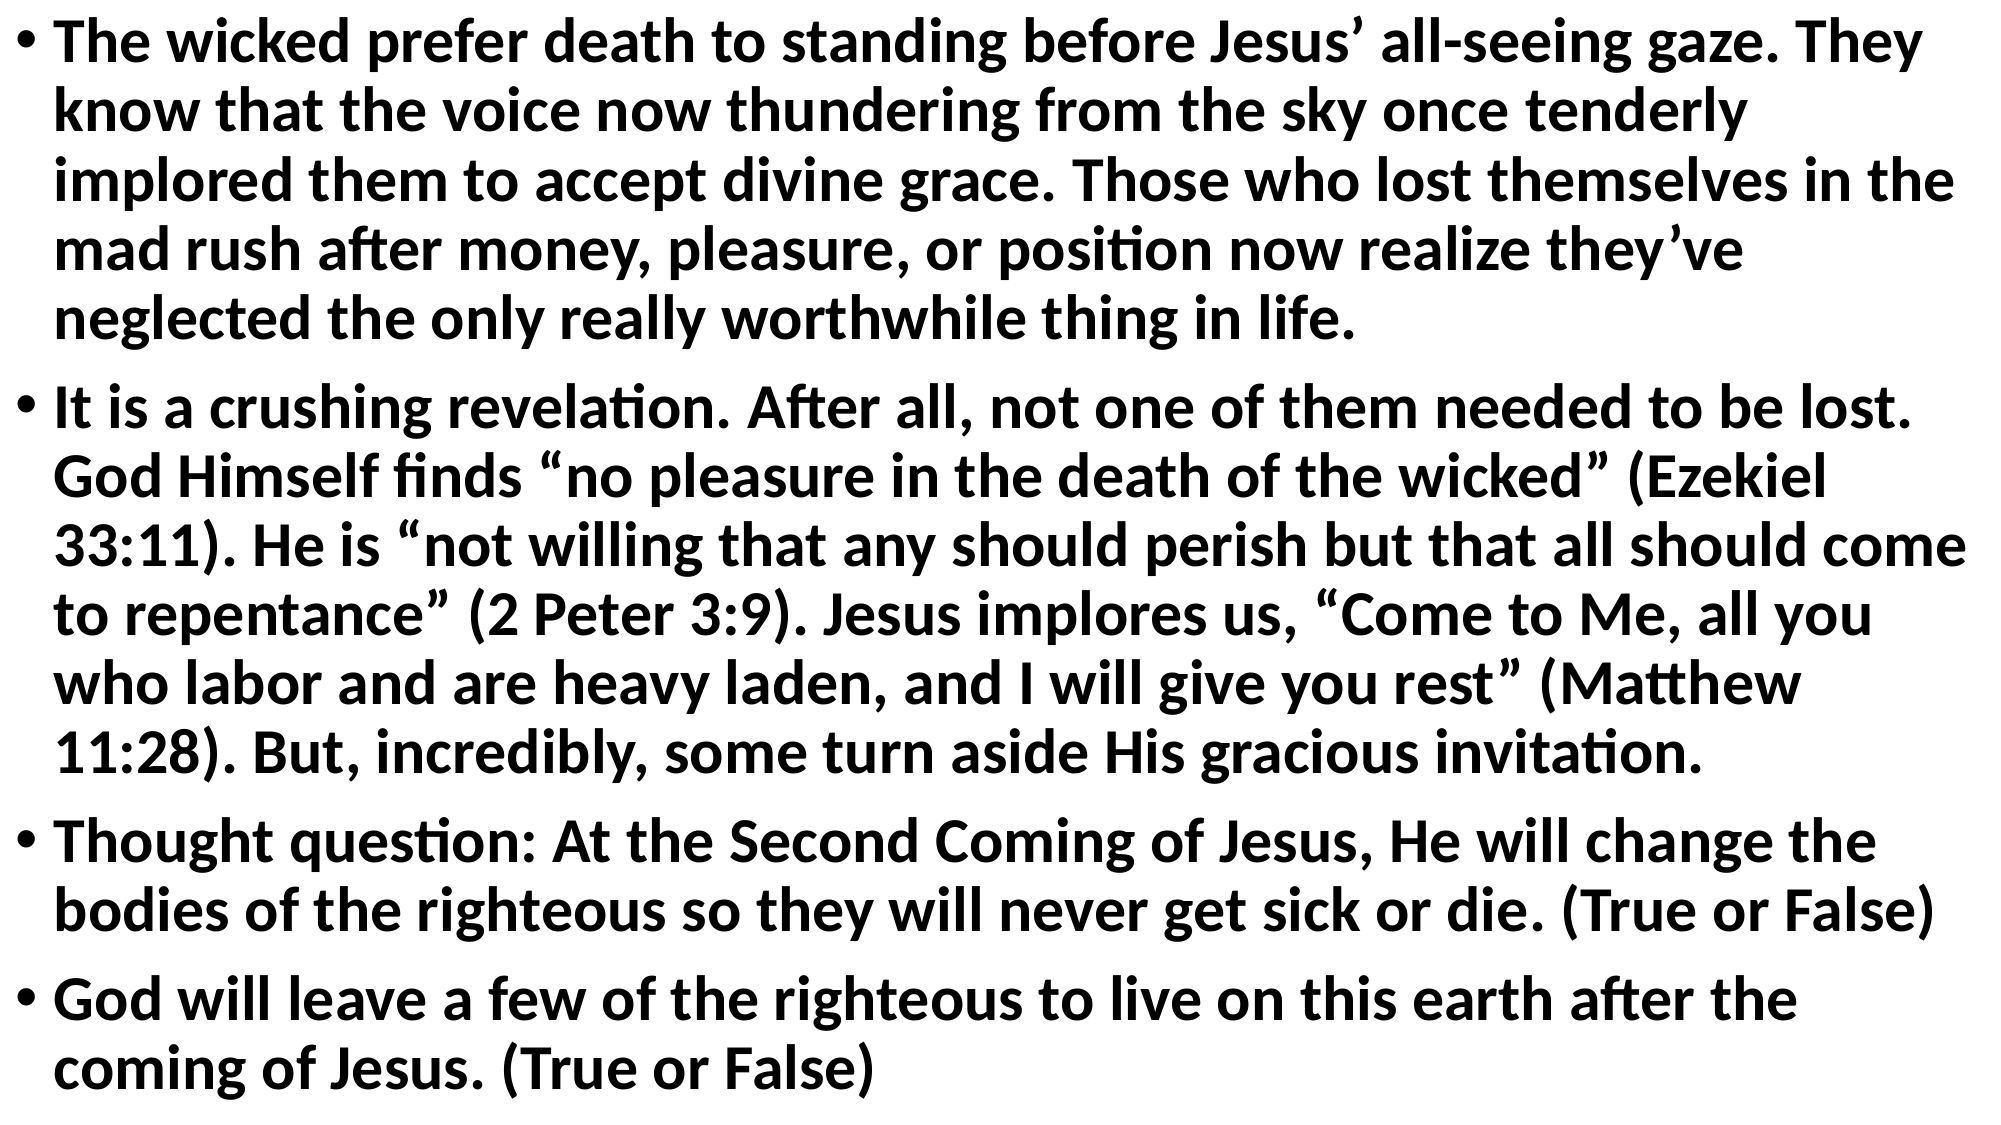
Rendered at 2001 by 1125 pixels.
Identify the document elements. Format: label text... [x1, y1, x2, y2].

list The wicked prefer death to standing before Jesus’ all-seeing gaze. They know that the voice now thundering from the sky once tenderly implored them to accept divine grace. Those who lost themselves in the mad rush after money, pleasure, or position now realize they’ve neglected the only really worthwhile thing in life. It is a crushing revelation. After all, not one of them needed to be lost. God Himself finds “no pleasure in the death of the wicked” (Ezekiel 33:11). He is “not willing that any should perish but that all should come to repentance” (2 Peter 3:9). Jesus implores us, “Come to Me, all you who labor and are heavy laden, and I will give you rest” (Matthew 11:28). But, incredibly, some turn aside His gracious invitation. Thought question: At the Second Coming of Jesus, He will change the bodies of the righteous so they will never get sick or die. (True or False) God will leave a few of the righteous to live on this earth after the coming of Jesus. (True or False) [0, 0, 2000, 1125]
